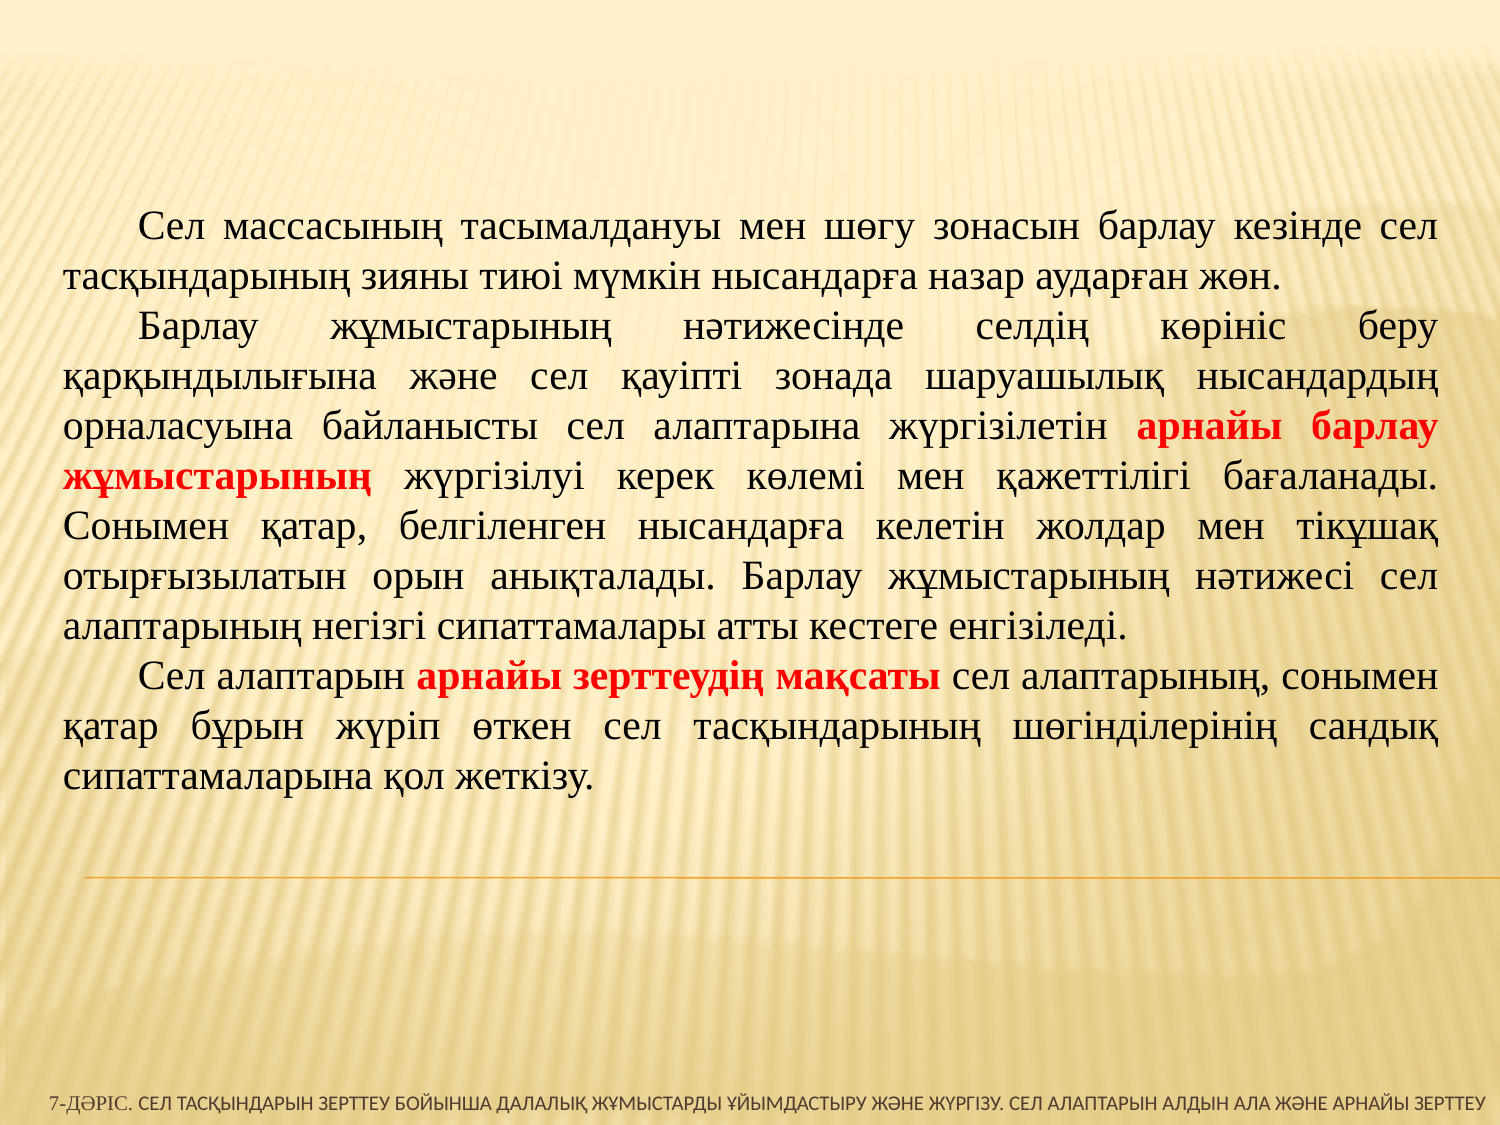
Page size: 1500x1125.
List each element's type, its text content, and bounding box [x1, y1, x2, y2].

title 7-дәріс. Сел тасқындарын зерттеу бойынша далалық жұмыстарды ұйымдастыру және жүргізу. Сел алаптарын алдын ала және арнайы зерттеу і [0, 1082, 1500, 1125]
text_box Сел массасының тасымалдануы мен шөгу зонасын барлау кезінде сел тасқындарының зияны тиюі мүмкін нысандарға назар аударған жөн. Барлау жұмыстарының нәтижесінде селдің көрініс беру қарқындылығына және сел қауіпті зонада шаруашылық нысандардың орналасуына байланысты сел алаптарына жүргізілетін арнайы барлау жұмыстарының жүргізілуі керек көлемі мен қажеттілігі бағаланады. Сонымен қатар, белгіленген нысандарға келетін жолдар мен тікұшақ отырғызылатын орын анықталады. Барлау жұмыстарының нәтижесі сел алаптарының негізгі сипаттамалары атты кестеге енгізіледі. Сел алаптарын арнайы зерттеудің мақсаты сел алаптарының, сонымен қатар бұрын жүріп өткен сел тасқындарының шөгінділерінің сандық сипаттамаларына қол жеткізу. [47, 190, 1454, 846]
